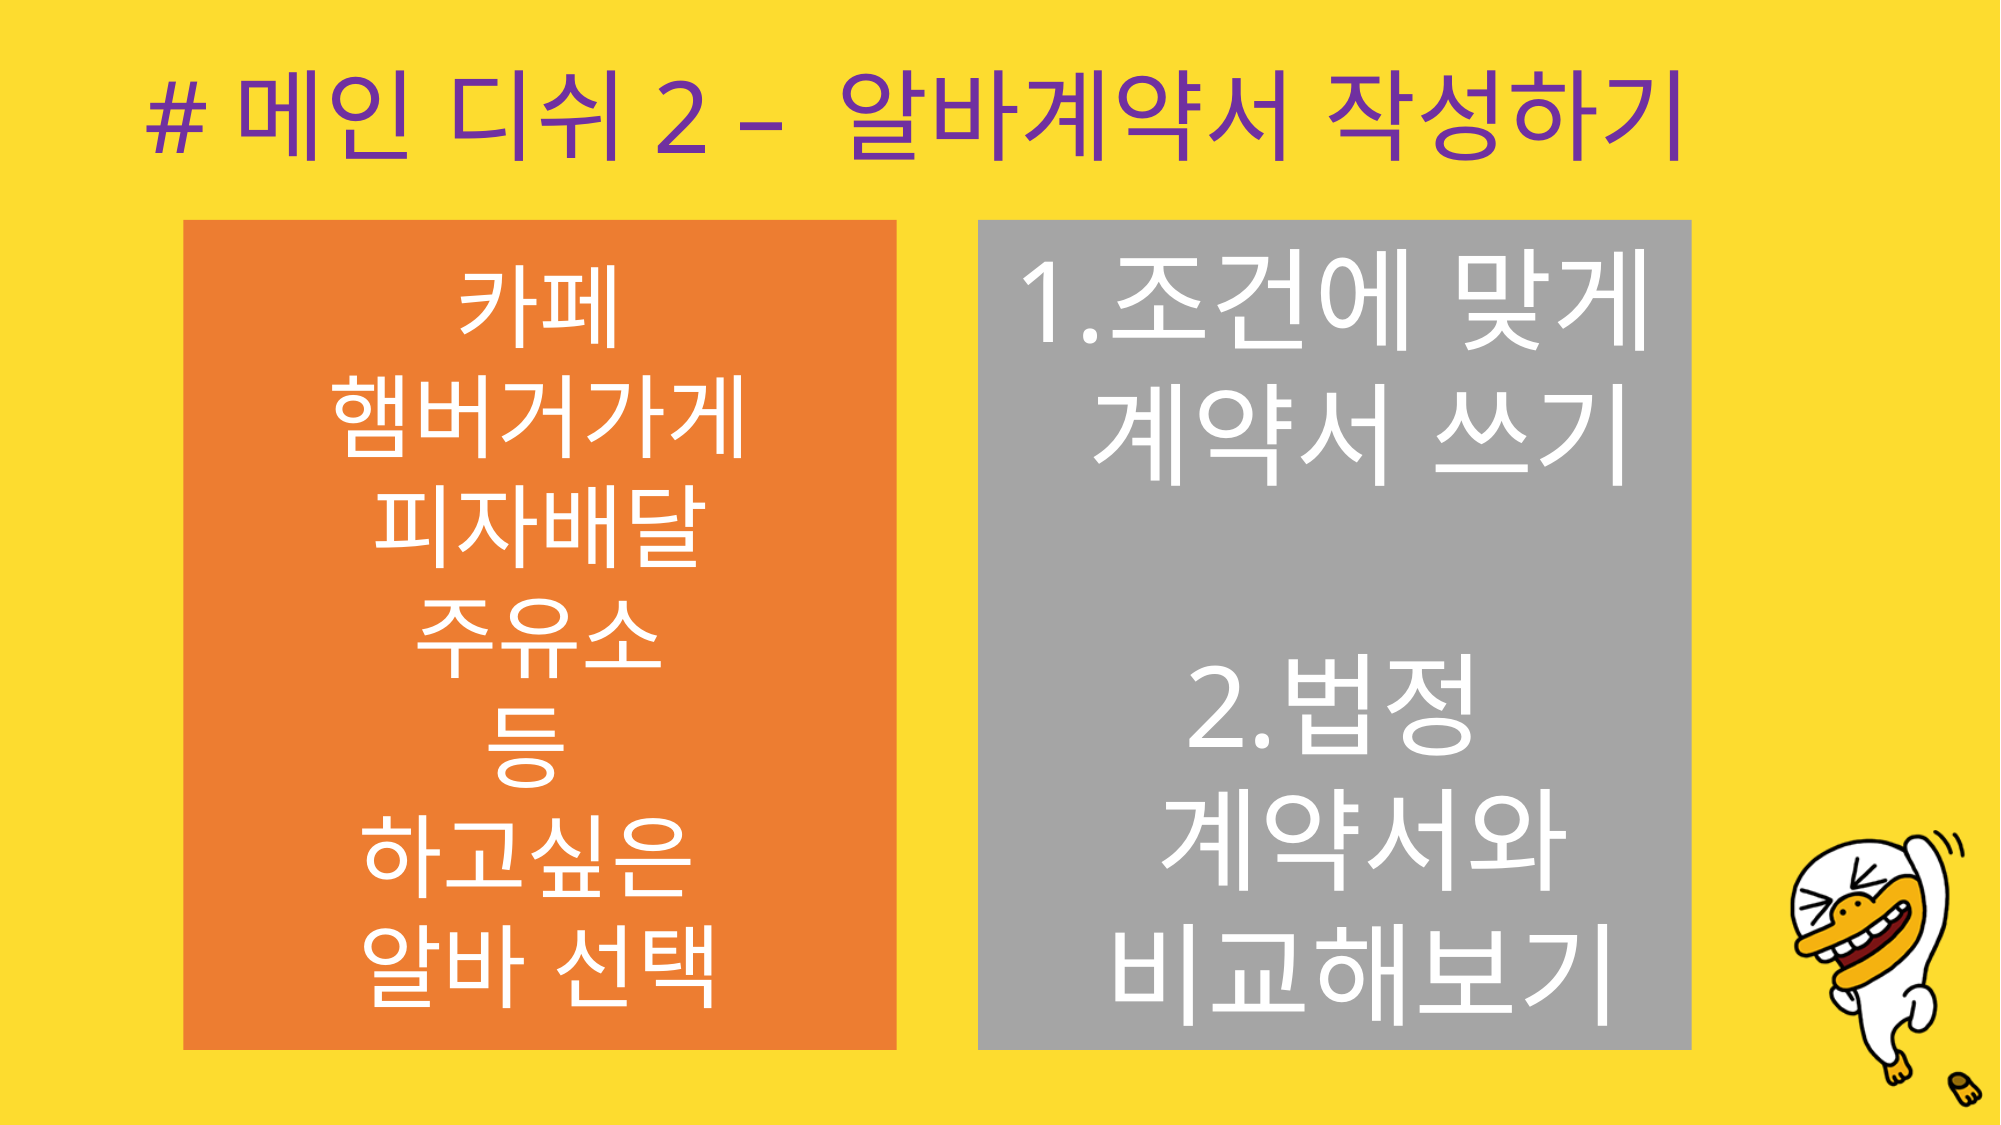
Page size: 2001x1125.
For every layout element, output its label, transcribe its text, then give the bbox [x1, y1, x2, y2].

text_box #메인 디쉬2 – 알바계약서 작성하기 [129, 46, 1774, 182]
text_box 조건에 맞게 계약서 쓰기 법정 계약서와 비교해보기 [978, 219, 1692, 1050]
picture [1748, 830, 2000, 1108]
text_box 카페 햄버거가게 피자배달 주유소 등 하고싶은 알바 선택 [183, 219, 897, 1050]
